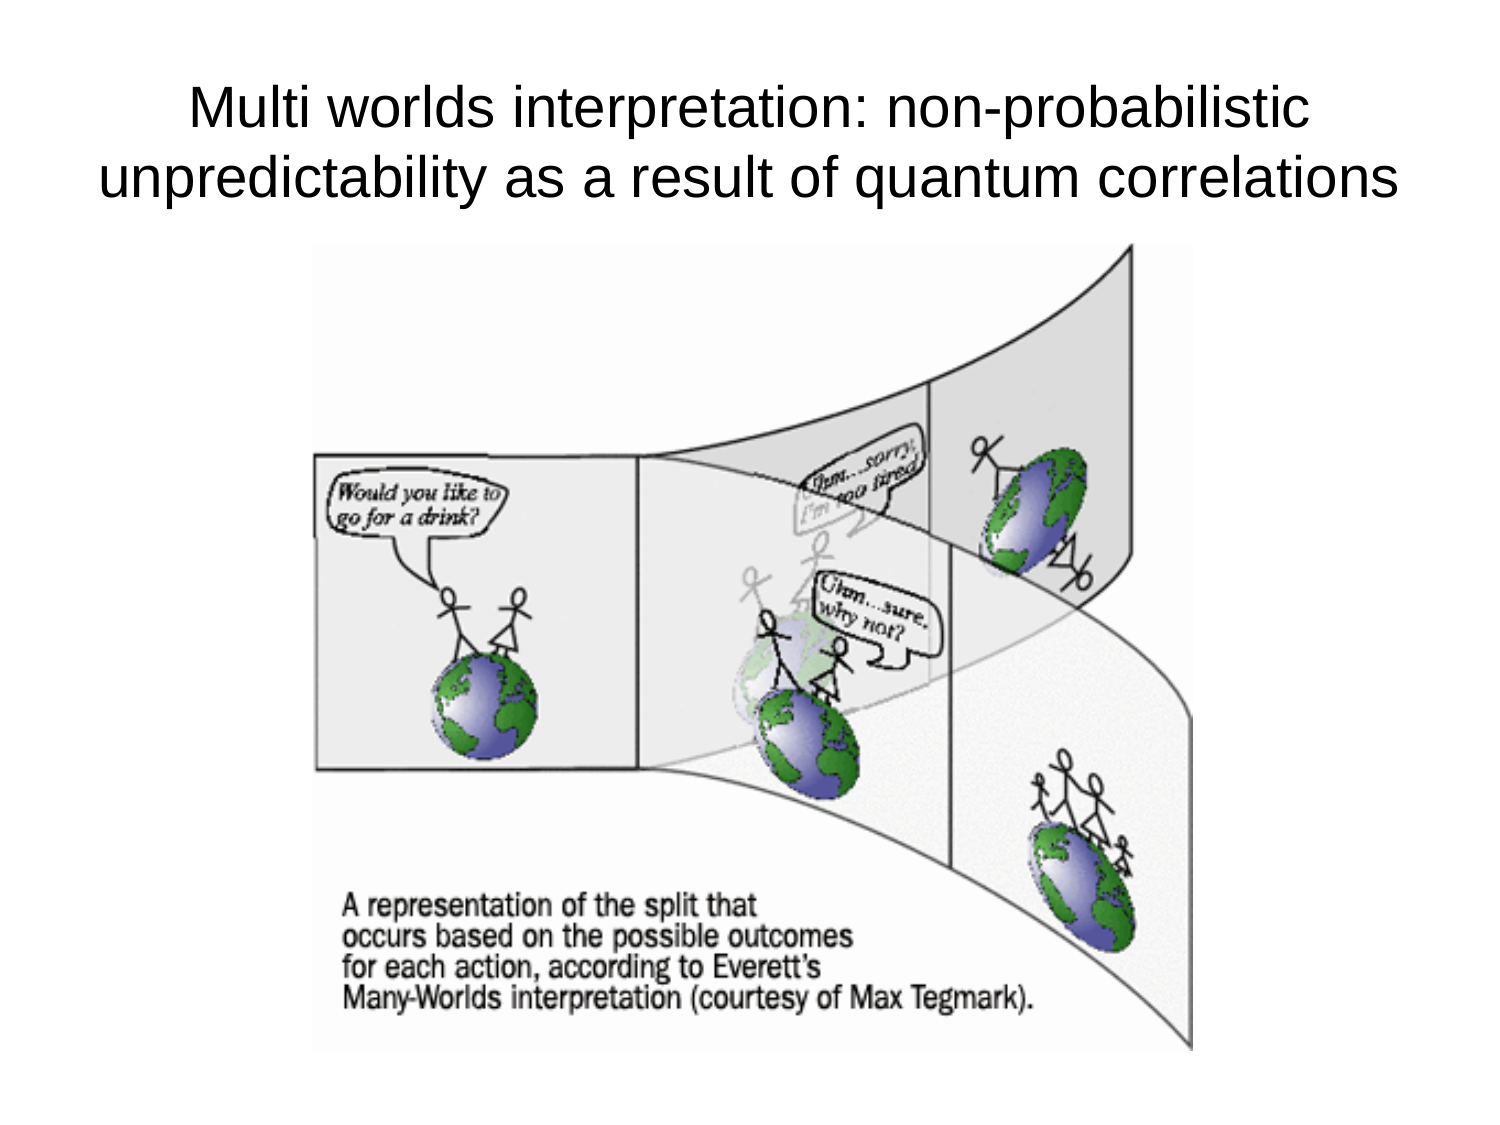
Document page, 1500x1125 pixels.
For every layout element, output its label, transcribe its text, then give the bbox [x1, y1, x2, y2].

picture [312, 243, 1193, 1051]
title Multi worlds interpretation: non-probabilistic unpredictability as a result of quantum correlations [74, 44, 1426, 233]
